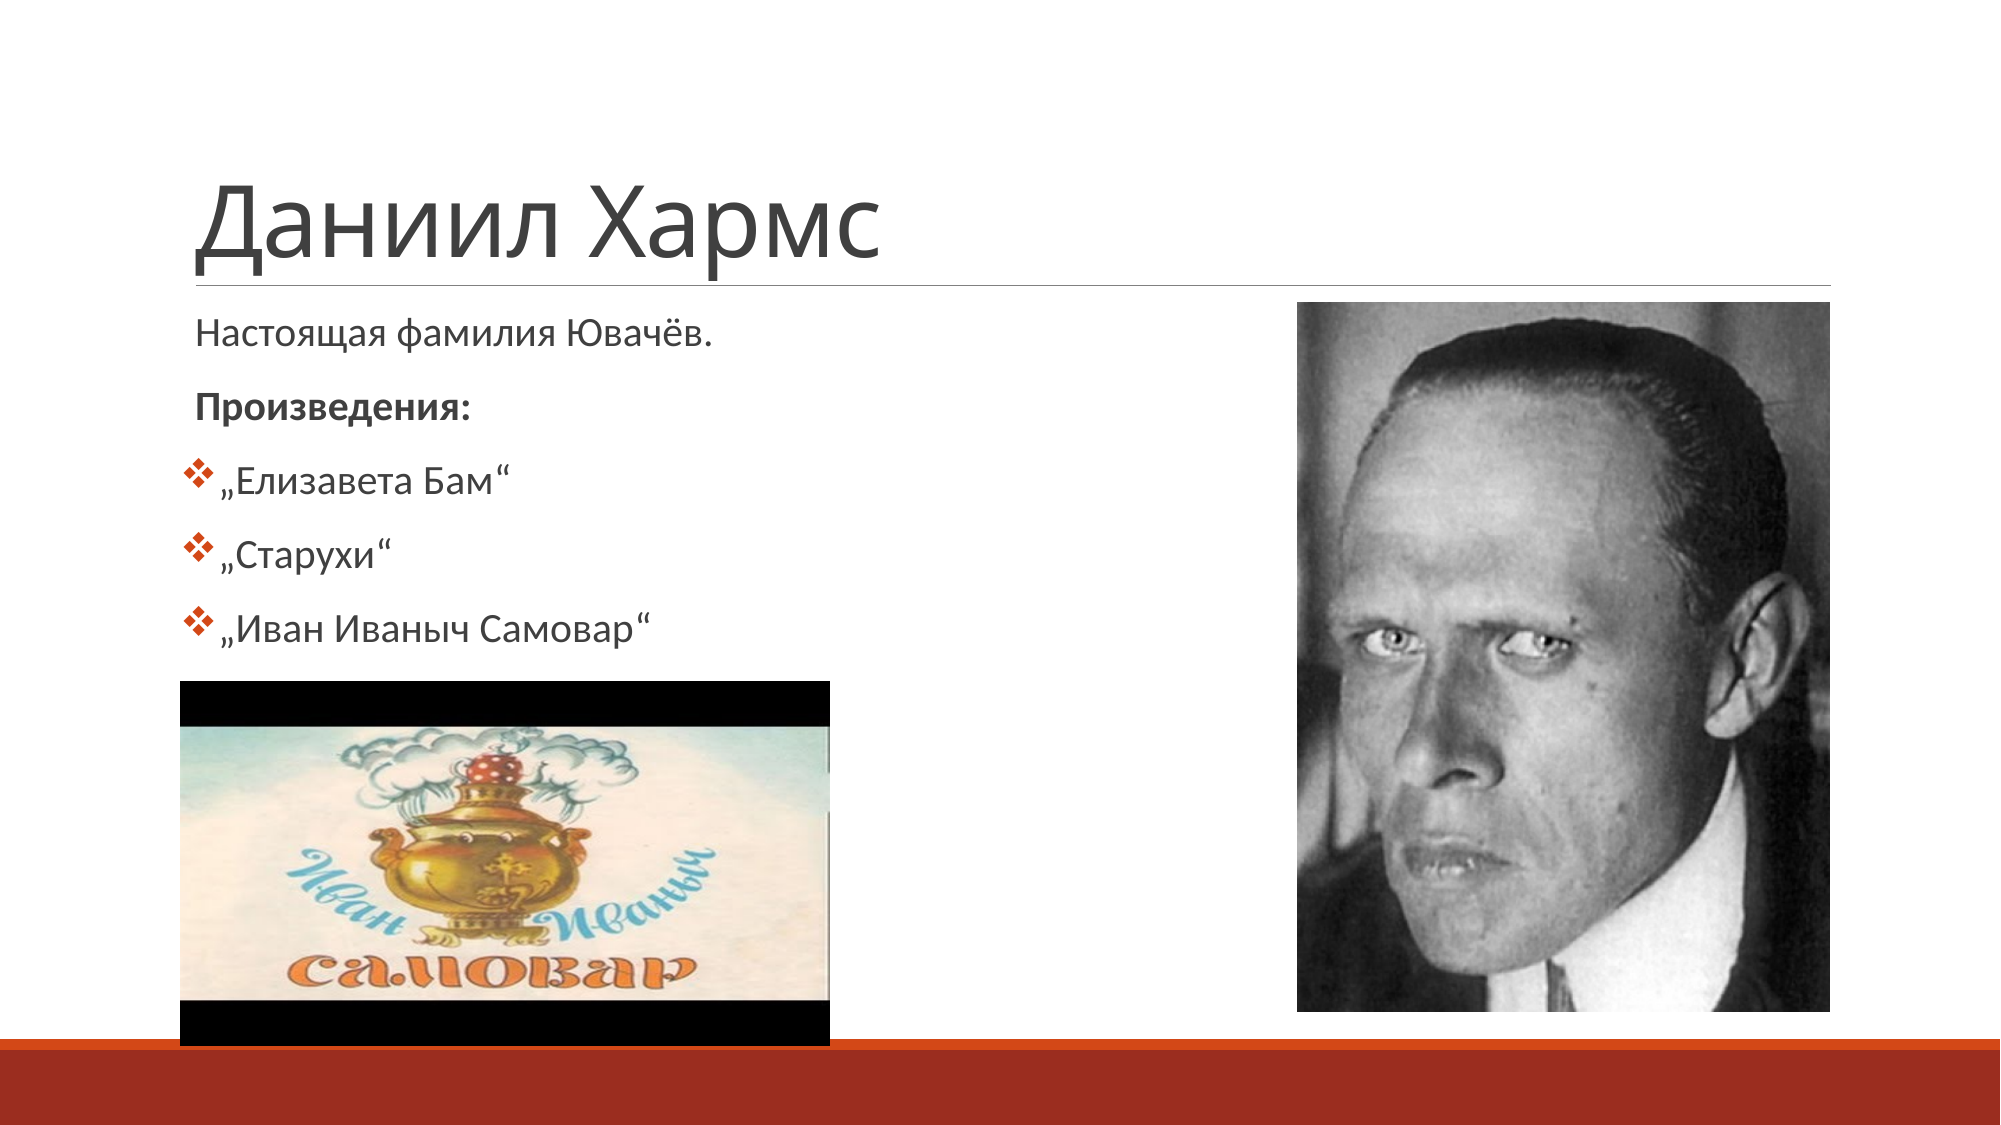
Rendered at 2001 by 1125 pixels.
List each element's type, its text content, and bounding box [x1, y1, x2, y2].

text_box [179, 679, 831, 1047]
list Настоящая фамилия Ювачёв. Произведения: „Елизавета Бам“ „Старухи“ „Иван Иваныч Самовар“ [180, 302, 1296, 963]
picture [1297, 302, 1831, 1013]
title Даниил Хармс [180, 47, 1830, 285]
